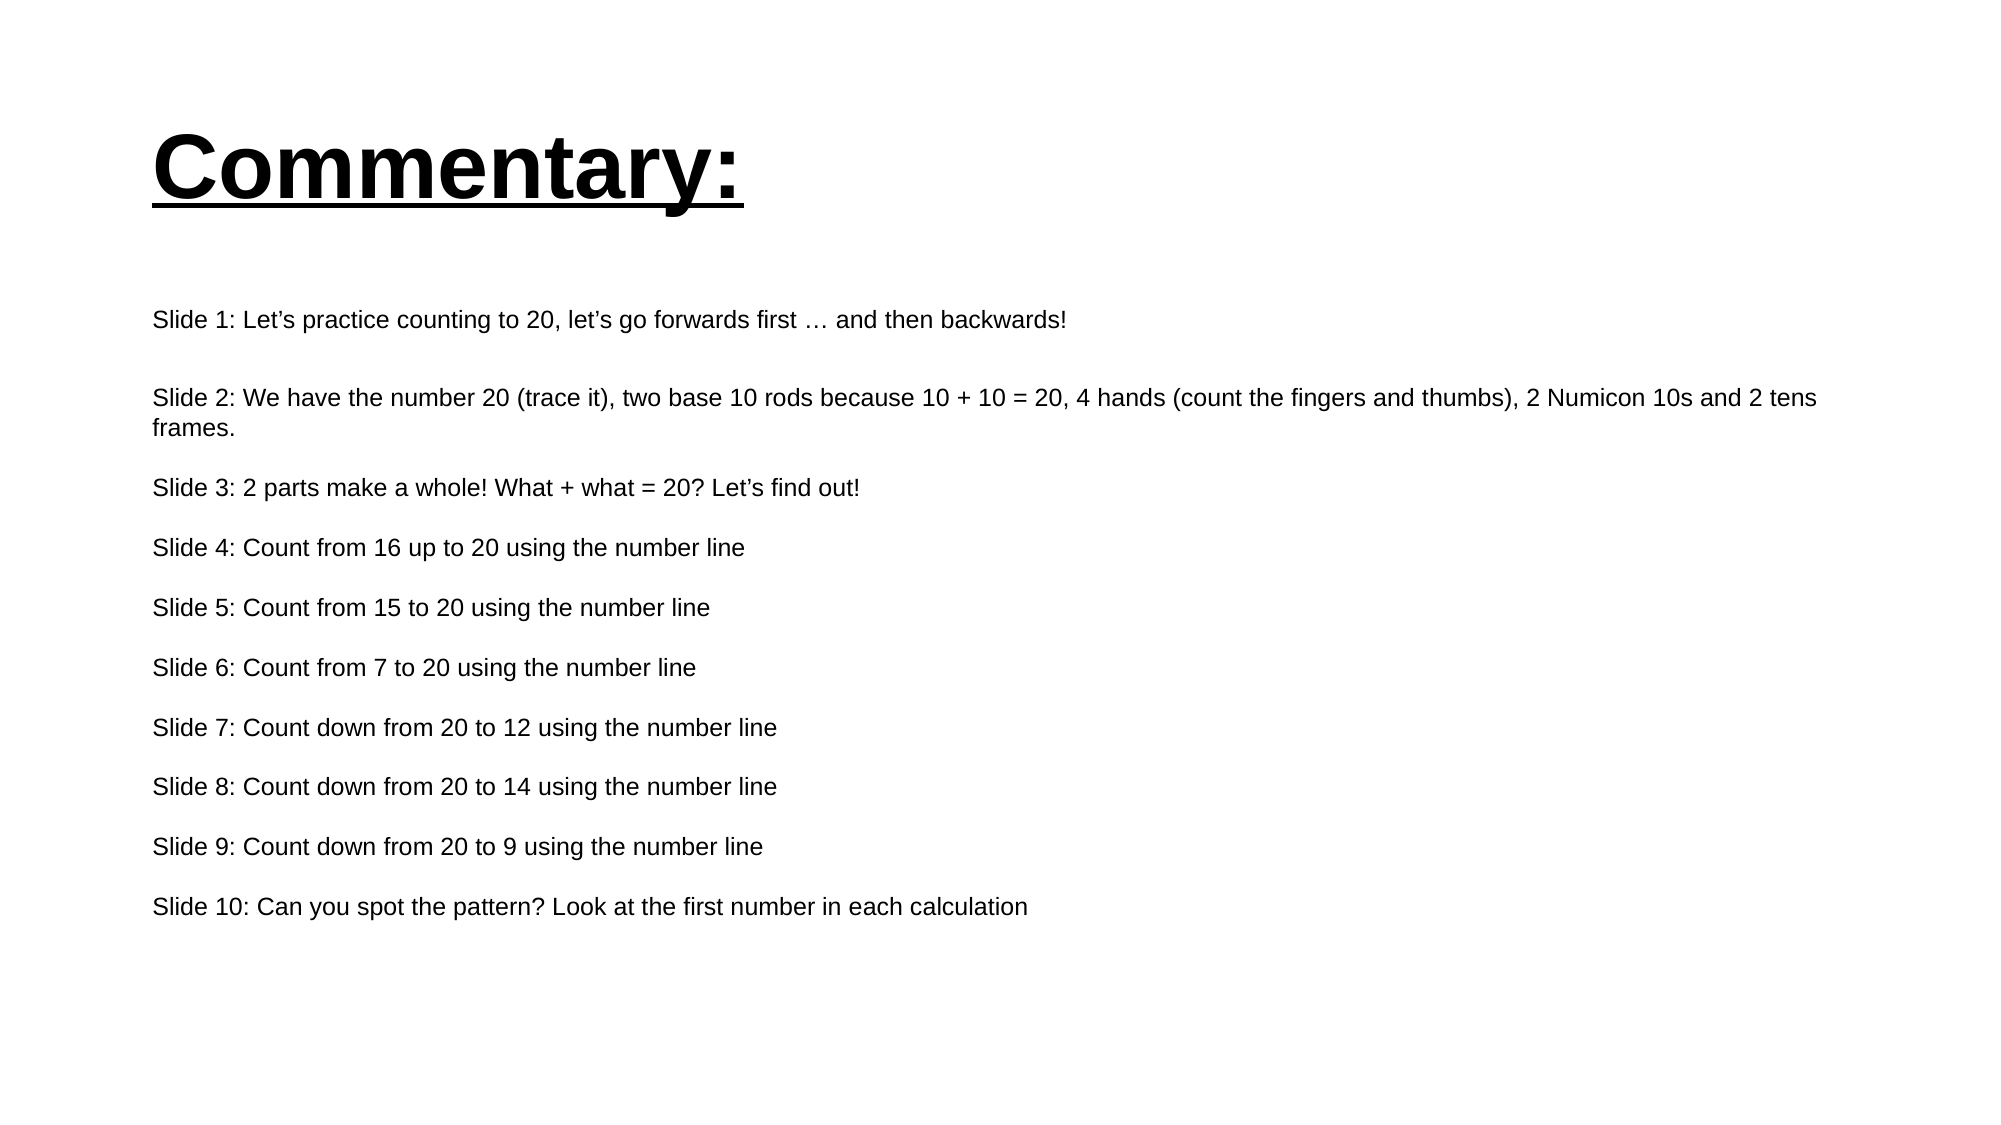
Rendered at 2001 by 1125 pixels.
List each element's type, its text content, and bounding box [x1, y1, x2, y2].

title Commentary: [137, 59, 1863, 278]
list Slide 1: Let’s practice counting to 20, let’s go forwards first … and then backwards! Slide 2: We have the number 20 (trace it), two base 10 rods because 10 + 10 = 20, 4 hands (count the fingers and thumbs), 2 Numicon 10s and 2 tens frames. Slide 3: 2 parts make a whole! What + what = 20? Let’s find out! Slide 4: Count from 16 up to 20 using the number line Slide 5: Count from 15 to 20 using the number line Slide 6: Count from 7 to 20 using the number line Slide 7: Count down from 20 to 12 using the number line Slide 8: Count down from 20 to 14 using the number line Slide 9: Count down from 20 to 9 using the number line Slide 10: Can you spot the pattern? Look at the first number in each calculation [137, 299, 1863, 1014]
